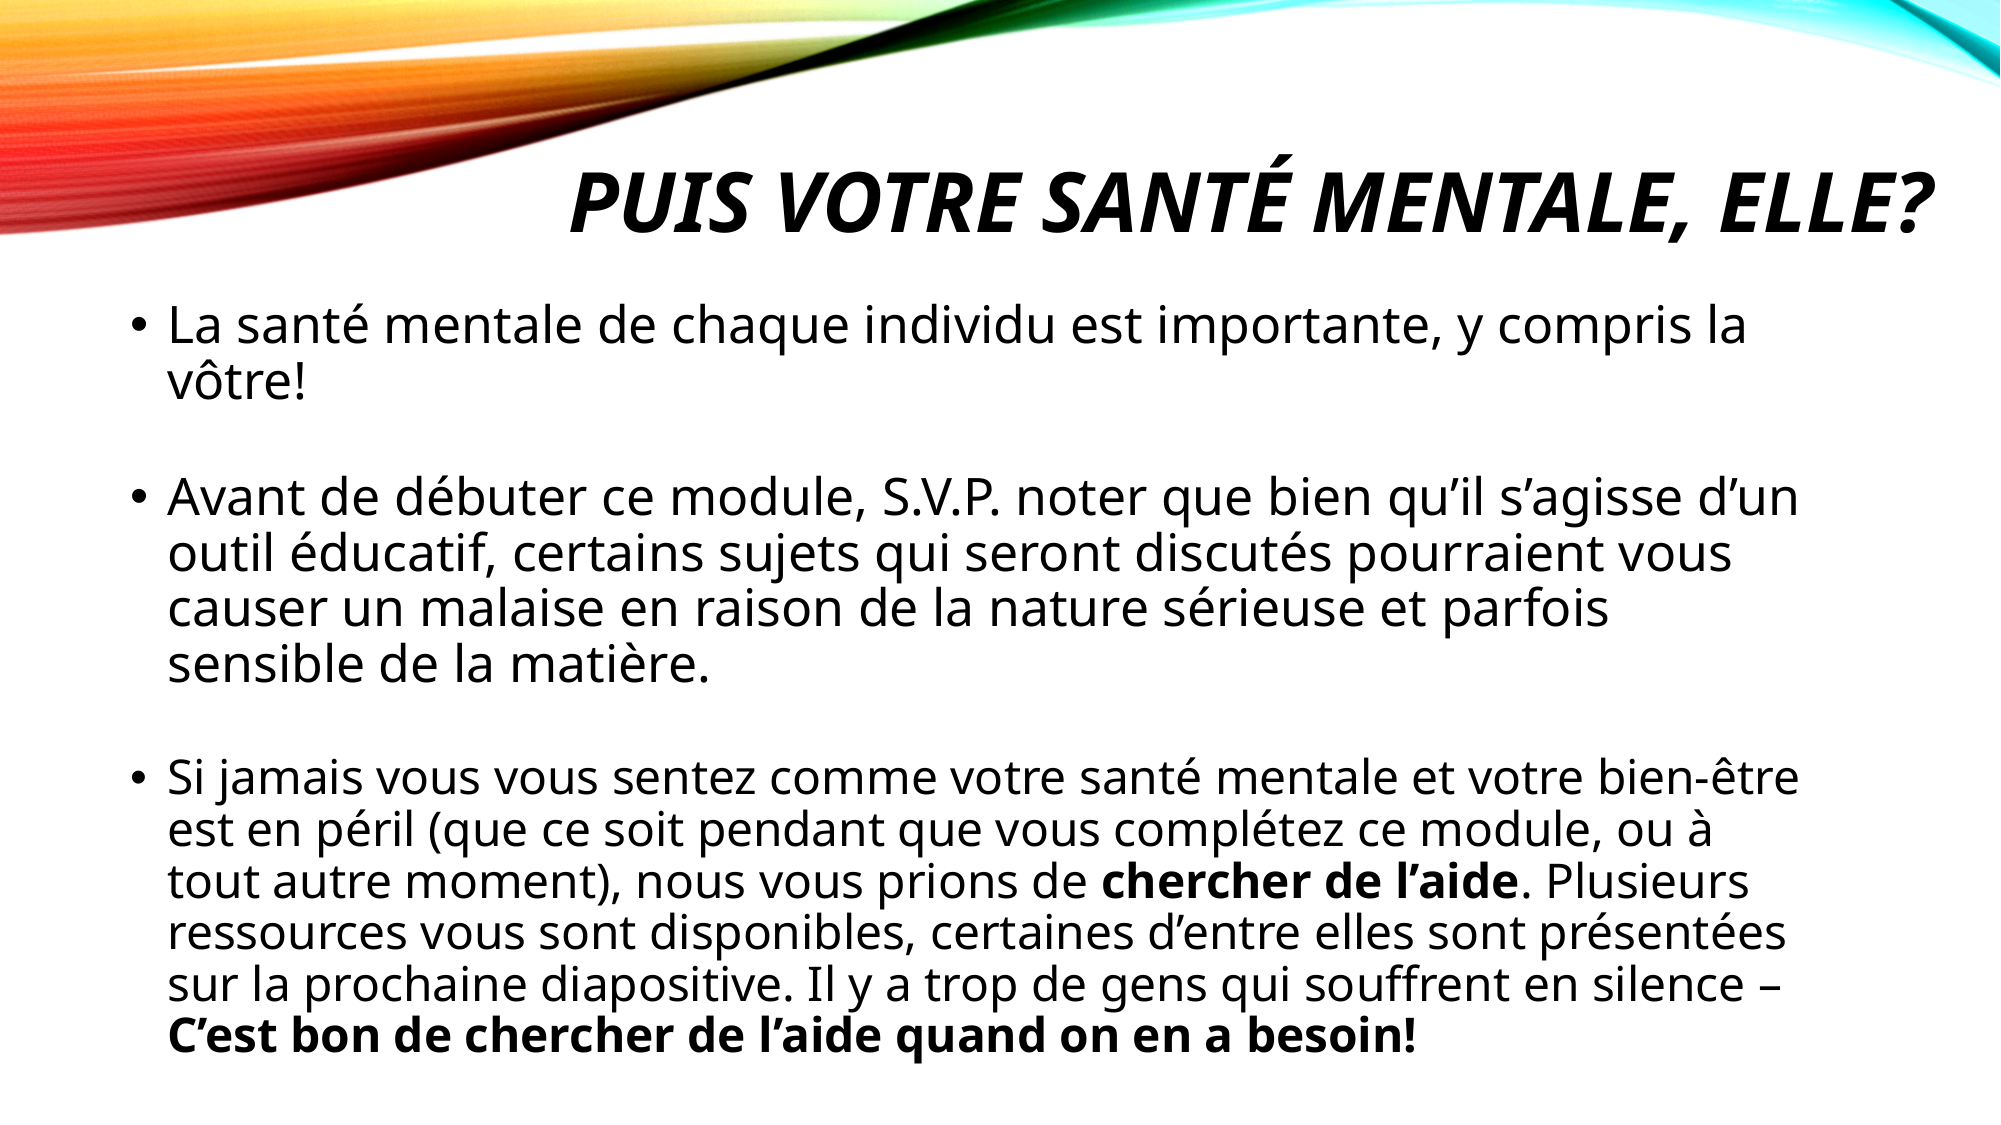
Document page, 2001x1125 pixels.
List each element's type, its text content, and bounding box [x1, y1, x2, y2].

picture [0, 0, 2000, 237]
list La santé mentale de chaque individu est importante, y compris la vôtre! Avant de débuter ce module, S.V.P. noter que bien qu’il s’agisse d’un outil éducatif, certains sujets qui seront discutés pourraient vous causer un malaise en raison de la nature sérieuse et parfois sensible de la matière. Si jamais vous vous sentez comme votre santé mentale et votre bien-être est en péril (que ce soit pendant que vous complétez ce module, ou à tout autre moment), nous vous prions de chercher de l’aide. Plusieurs ressources vous sont disponibles, certaines d’entre elles sont présentées sur la prochaine diapositive. Il y a trop de gens qui souffrent en silence – C’est bon de chercher de l’aide quand on en a besoin! [115, 291, 1831, 1106]
title Puis votre santé mentale, elle? [328, 88, 1949, 323]
